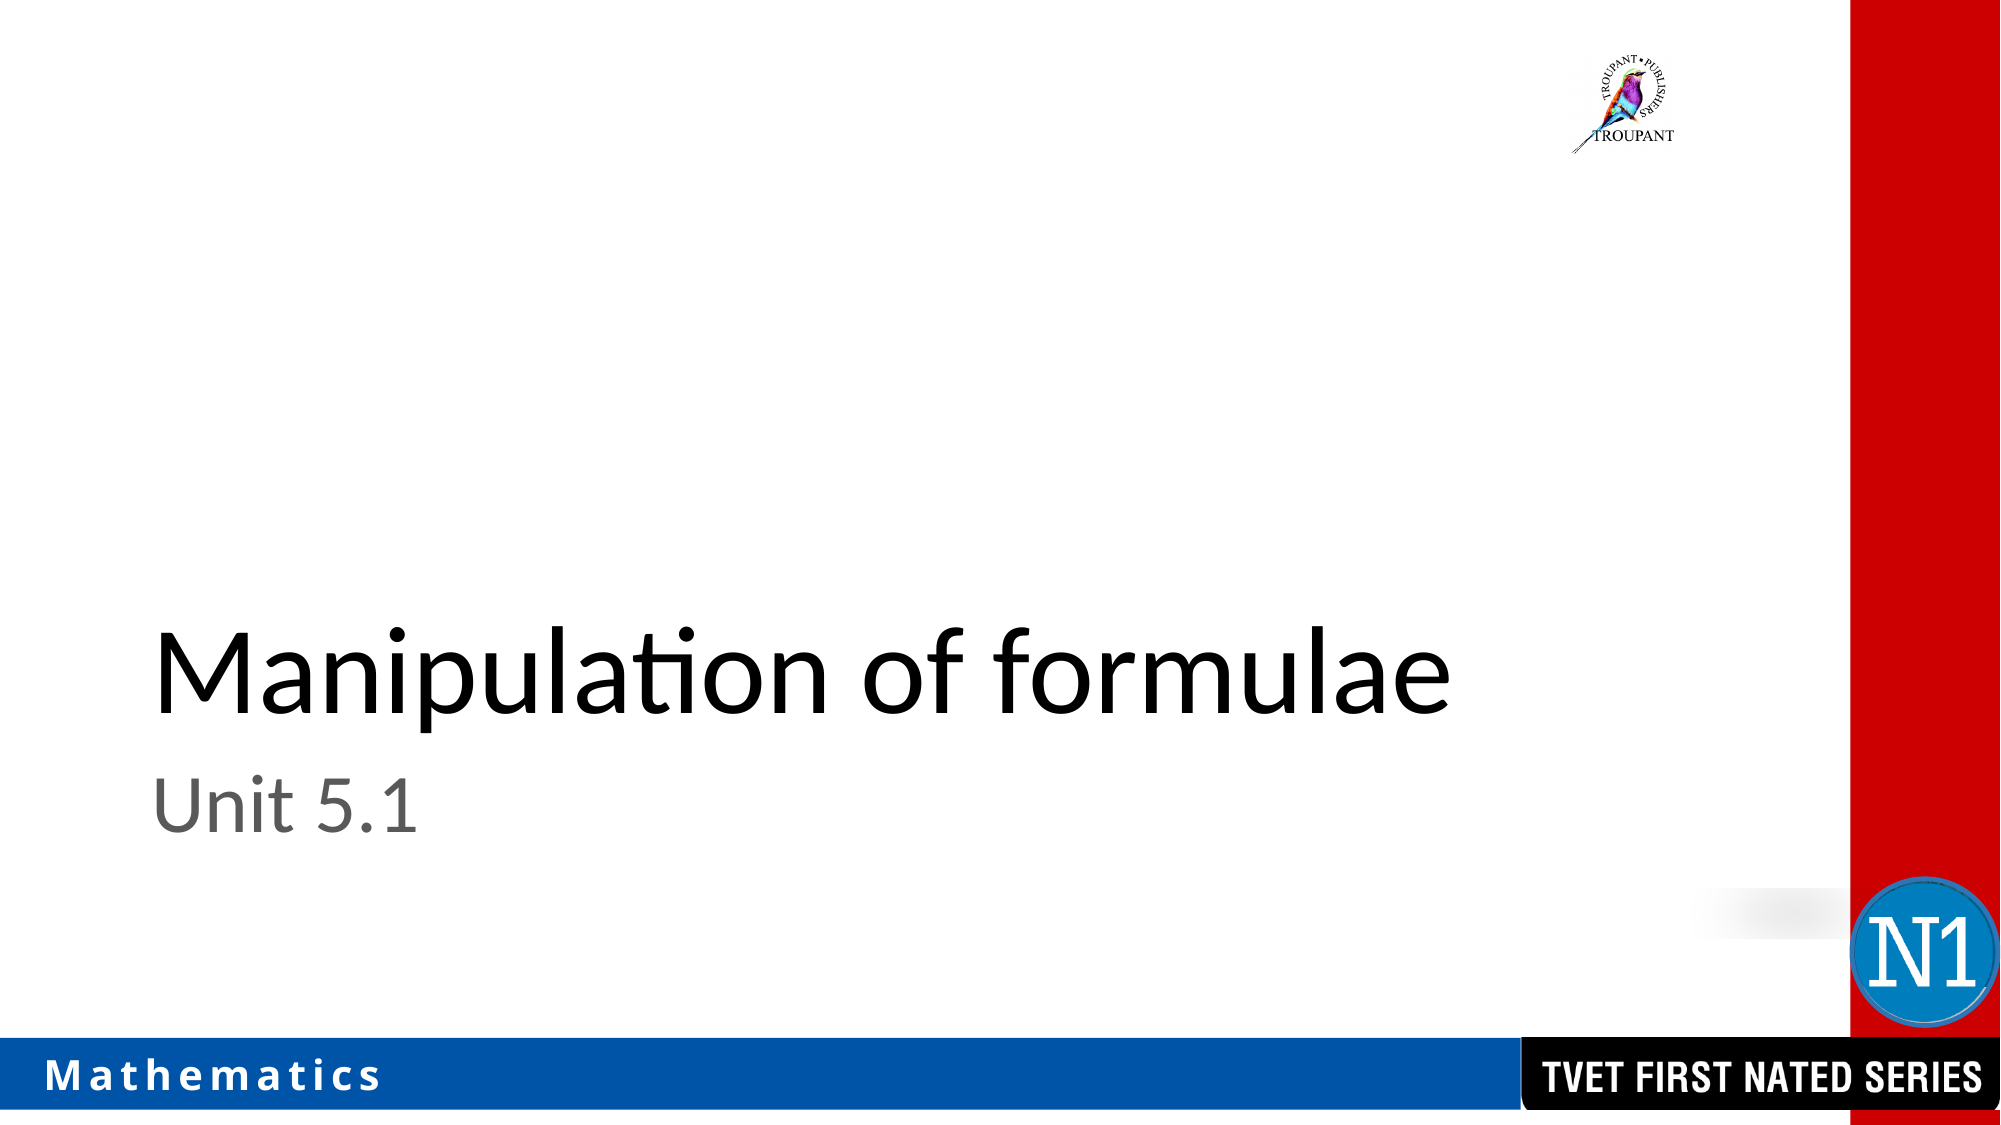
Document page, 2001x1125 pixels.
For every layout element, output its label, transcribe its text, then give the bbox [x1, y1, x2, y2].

picture [1520, 1037, 2000, 1110]
picture [1942, 918, 1975, 986]
picture [1569, 55, 1674, 157]
picture [1870, 918, 1938, 986]
title Manipulation of formulae [136, 280, 1862, 749]
list Unit 5.1 [136, 752, 1862, 999]
